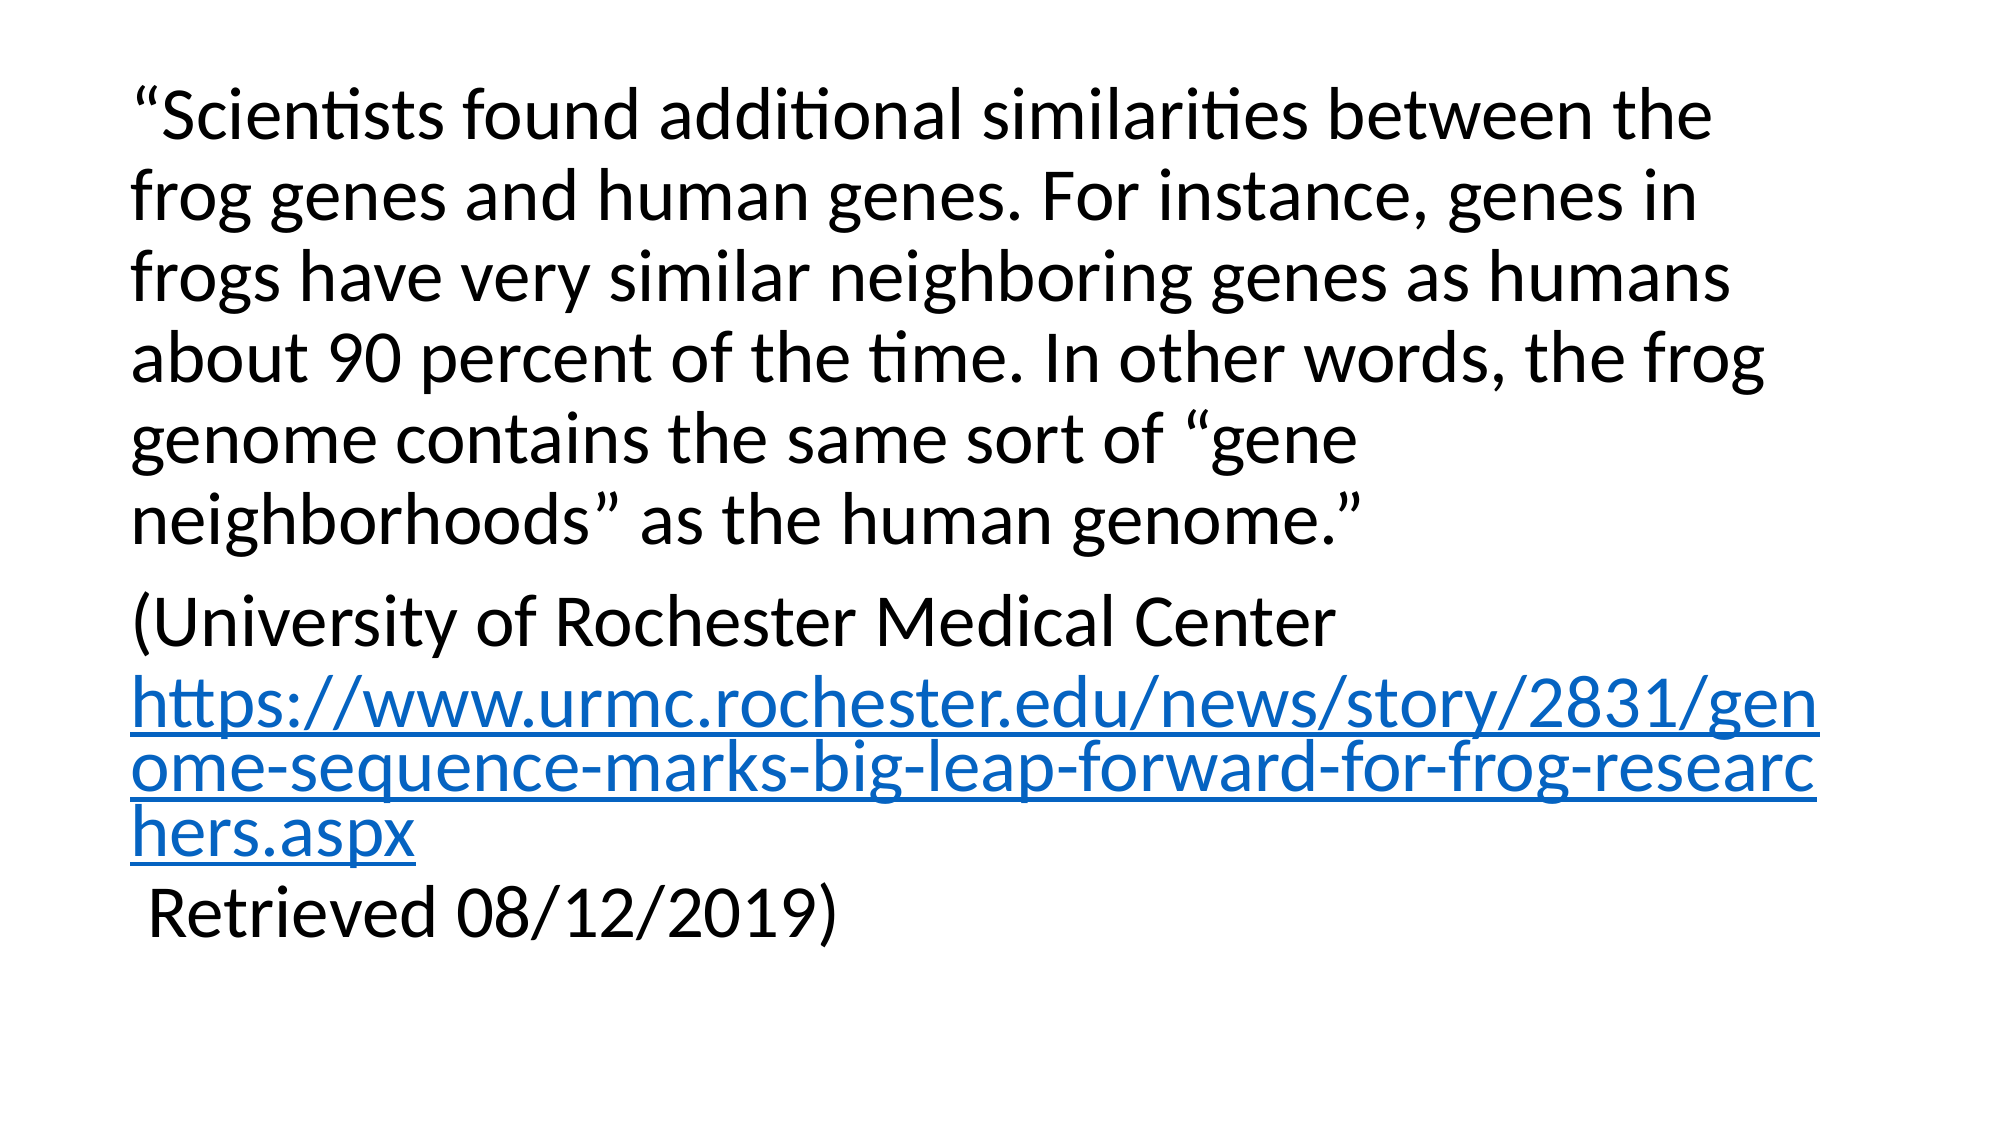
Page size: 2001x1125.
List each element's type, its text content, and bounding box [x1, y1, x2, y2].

list “Scientists found additional similarities between the frog genes and human genes. For instance, genes in frogs have very similar neighboring genes as humans about 90 percent of the time. In other words, the frog genome contains the same sort of “gene neighborhoods” as the human genome.” (University of Rochester Medical Center https://www.urmc.rochester.edu/news/story/2831/genome-sequence-marks-big-leap-forward-for-frog-researchers.aspx Retrieved 08/12/2019) [115, 67, 1863, 1040]
